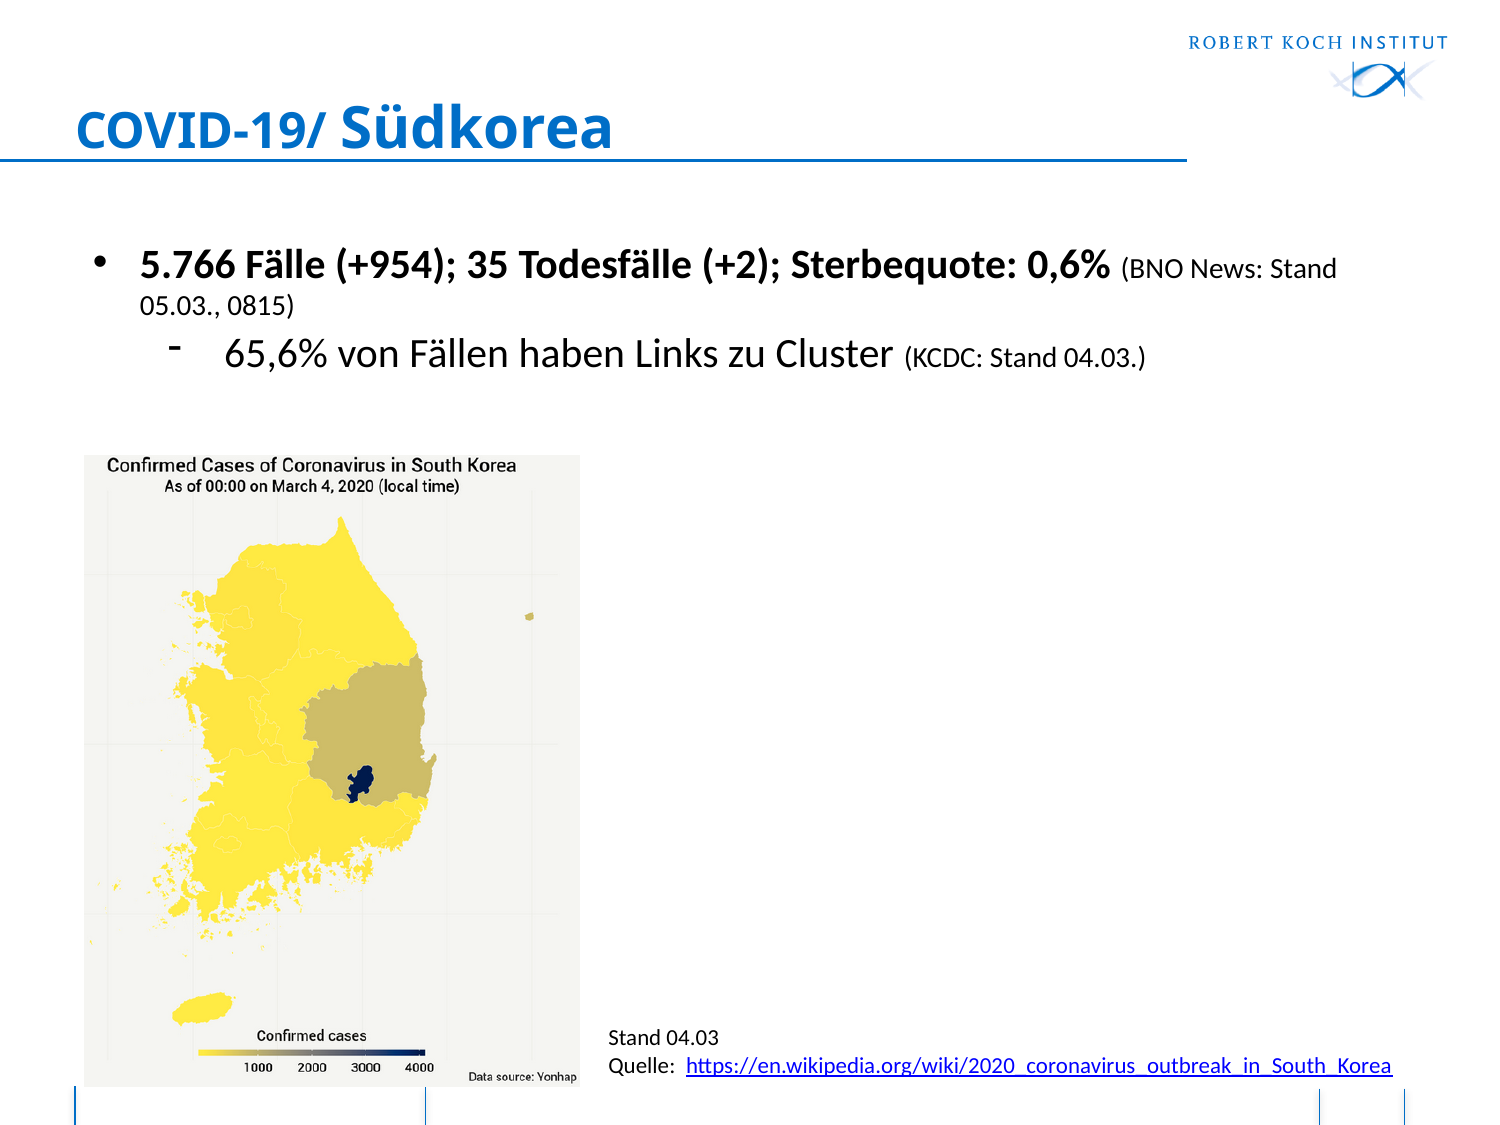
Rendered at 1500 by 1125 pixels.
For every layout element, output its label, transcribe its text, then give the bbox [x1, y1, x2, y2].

picture [1182, 29, 1454, 109]
text_box 5.766 Fälle (+954); 35 Todesfälle (+2); Sterbequote: 0,6% (BNO News: Stand 05.03., 0815) 65,6% von Fällen haben Links zu Cluster (KCDC: Stand 04.03.) [78, 229, 1423, 384]
title COVID-19/ Südkorea [75, 90, 1403, 161]
text_box Stand 04.03 Quelle: https://en.wikipedia.org/wiki/2020_coronavirus_outbreak_in_South_Korea [593, 1015, 1430, 1086]
picture [84, 455, 581, 1087]
